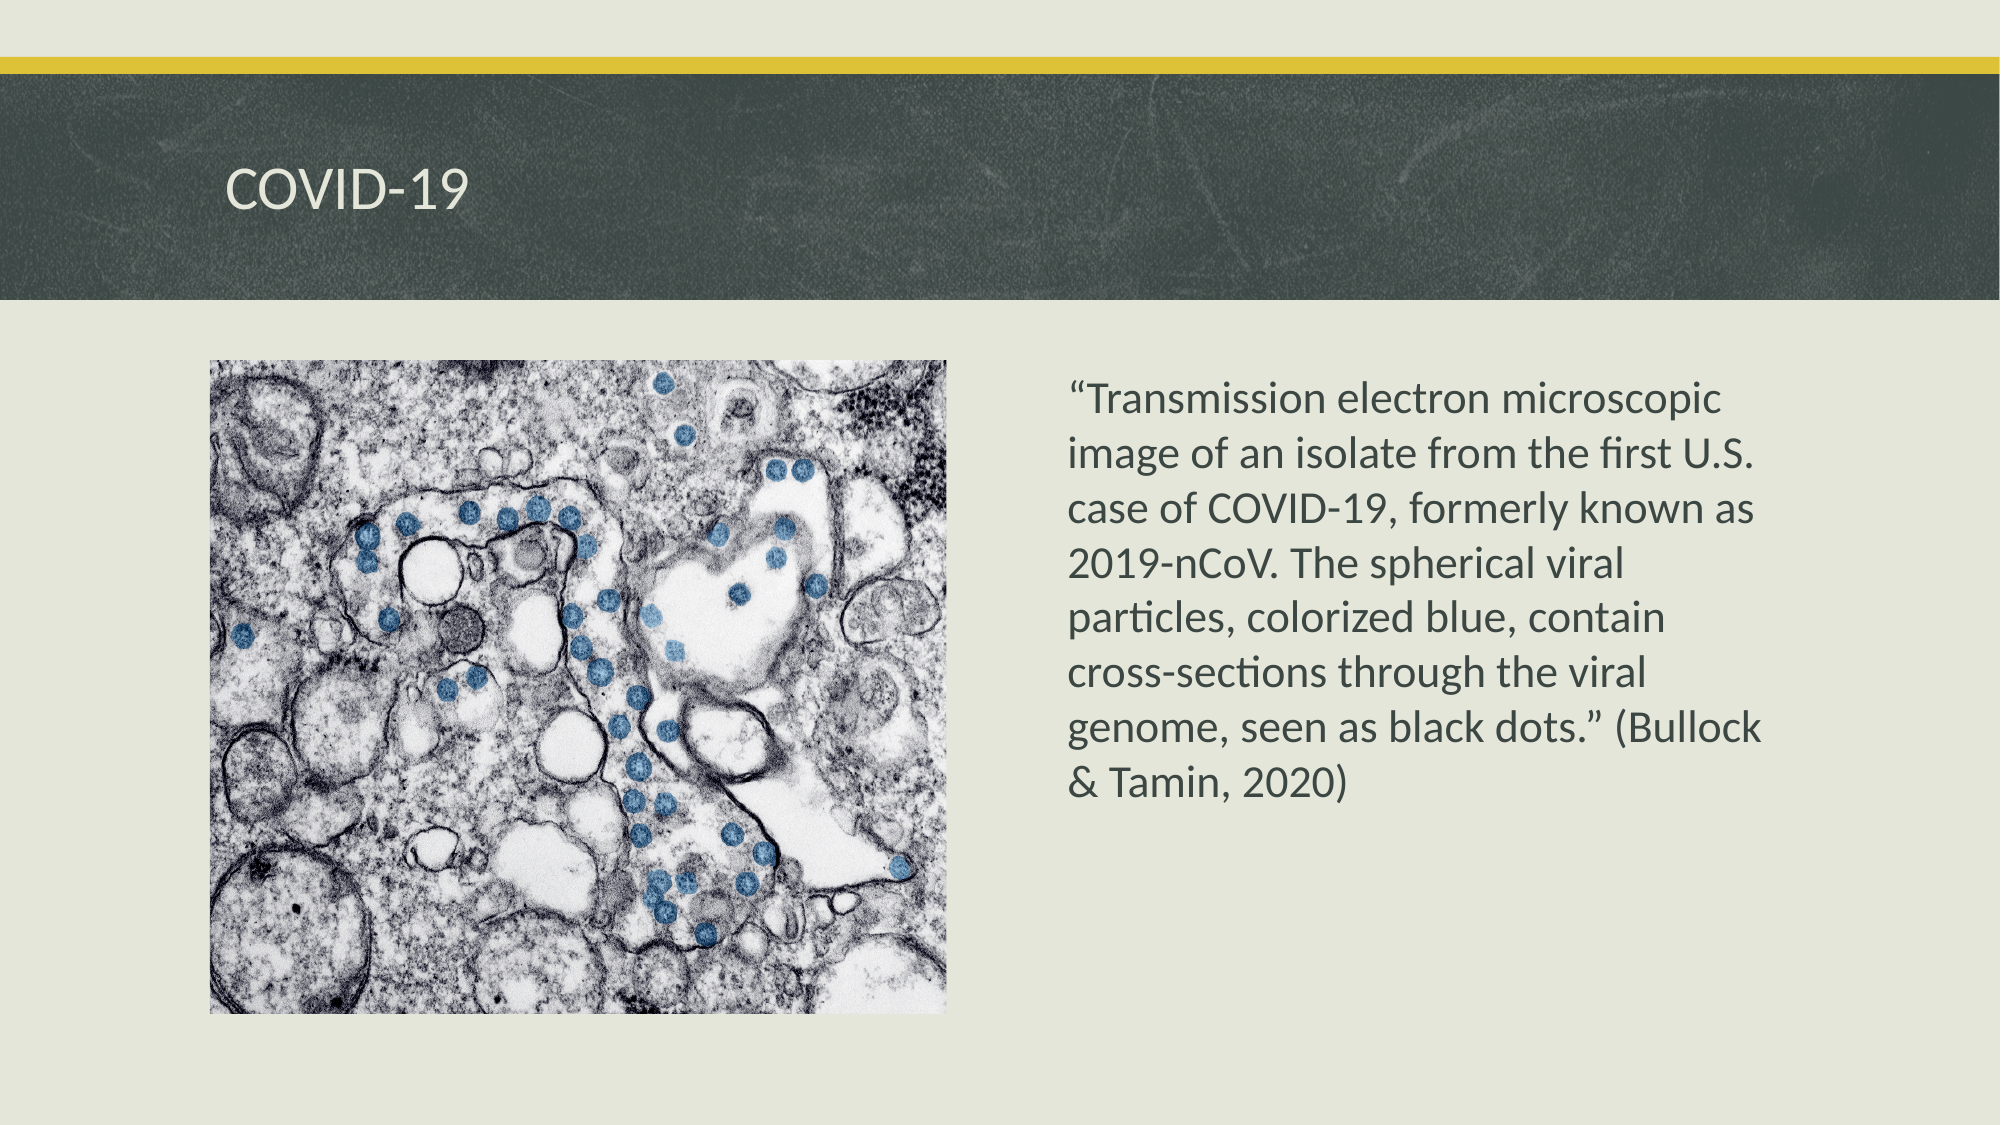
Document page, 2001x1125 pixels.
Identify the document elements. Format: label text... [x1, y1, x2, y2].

title COVID-19 [210, 76, 1790, 300]
list “Transmission electron microscopic image of an isolate from the first U.S. case of COVID-19, formerly known as 2019-nCoV. The spherical viral particles, colorized blue, contain cross-sections through the viral genome, seen as black dots.” (Bullock & Tamin, 2020) [1052, 360, 1790, 1014]
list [209, 359, 947, 1014]
picture [0, 74, 2000, 300]
